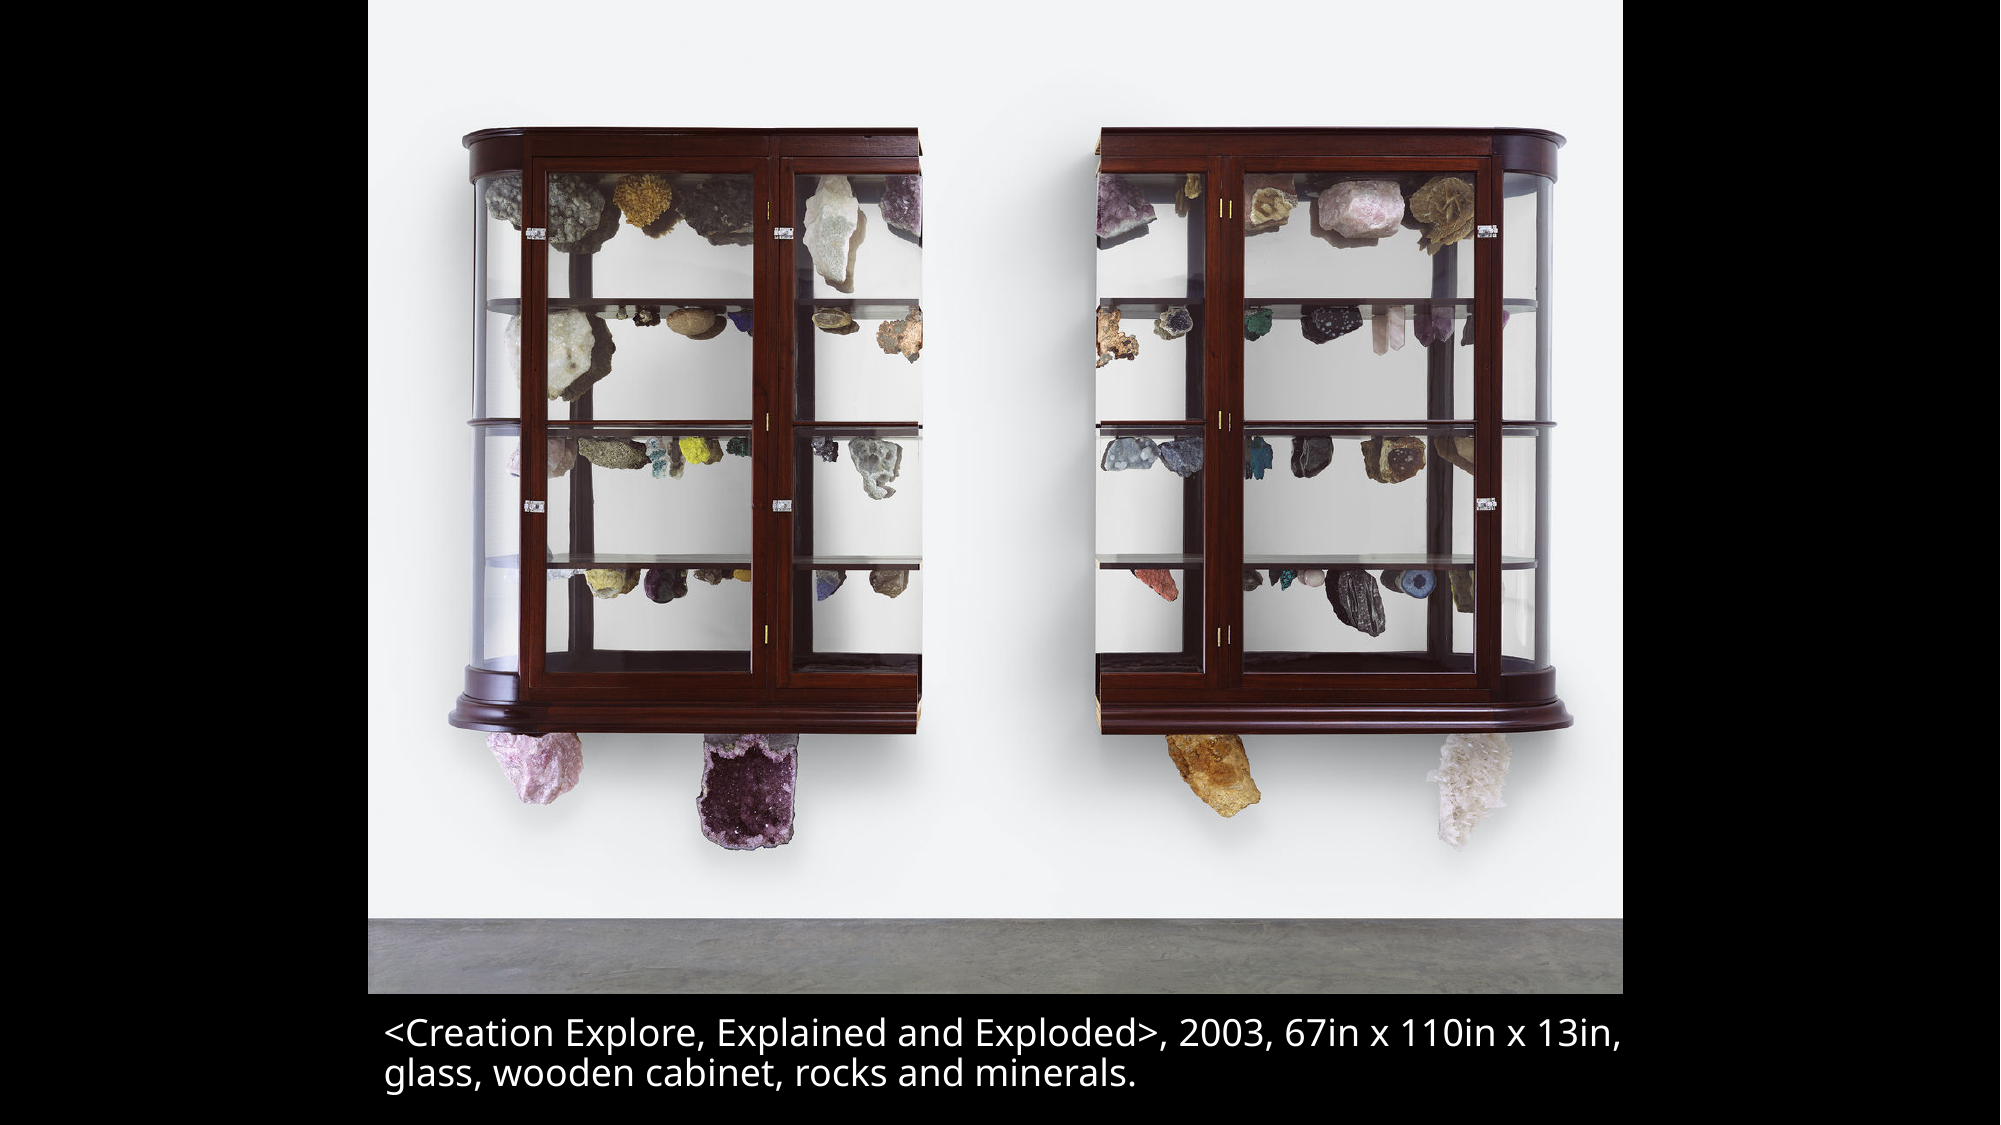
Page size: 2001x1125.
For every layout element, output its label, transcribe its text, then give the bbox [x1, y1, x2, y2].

text_box <Creation Explore, Explained and Exploded>, 2003, 67in x 110in x 13in, glass, wooden cabinet, rocks and minerals. [368, 964, 1678, 1125]
picture [368, 0, 1623, 994]
